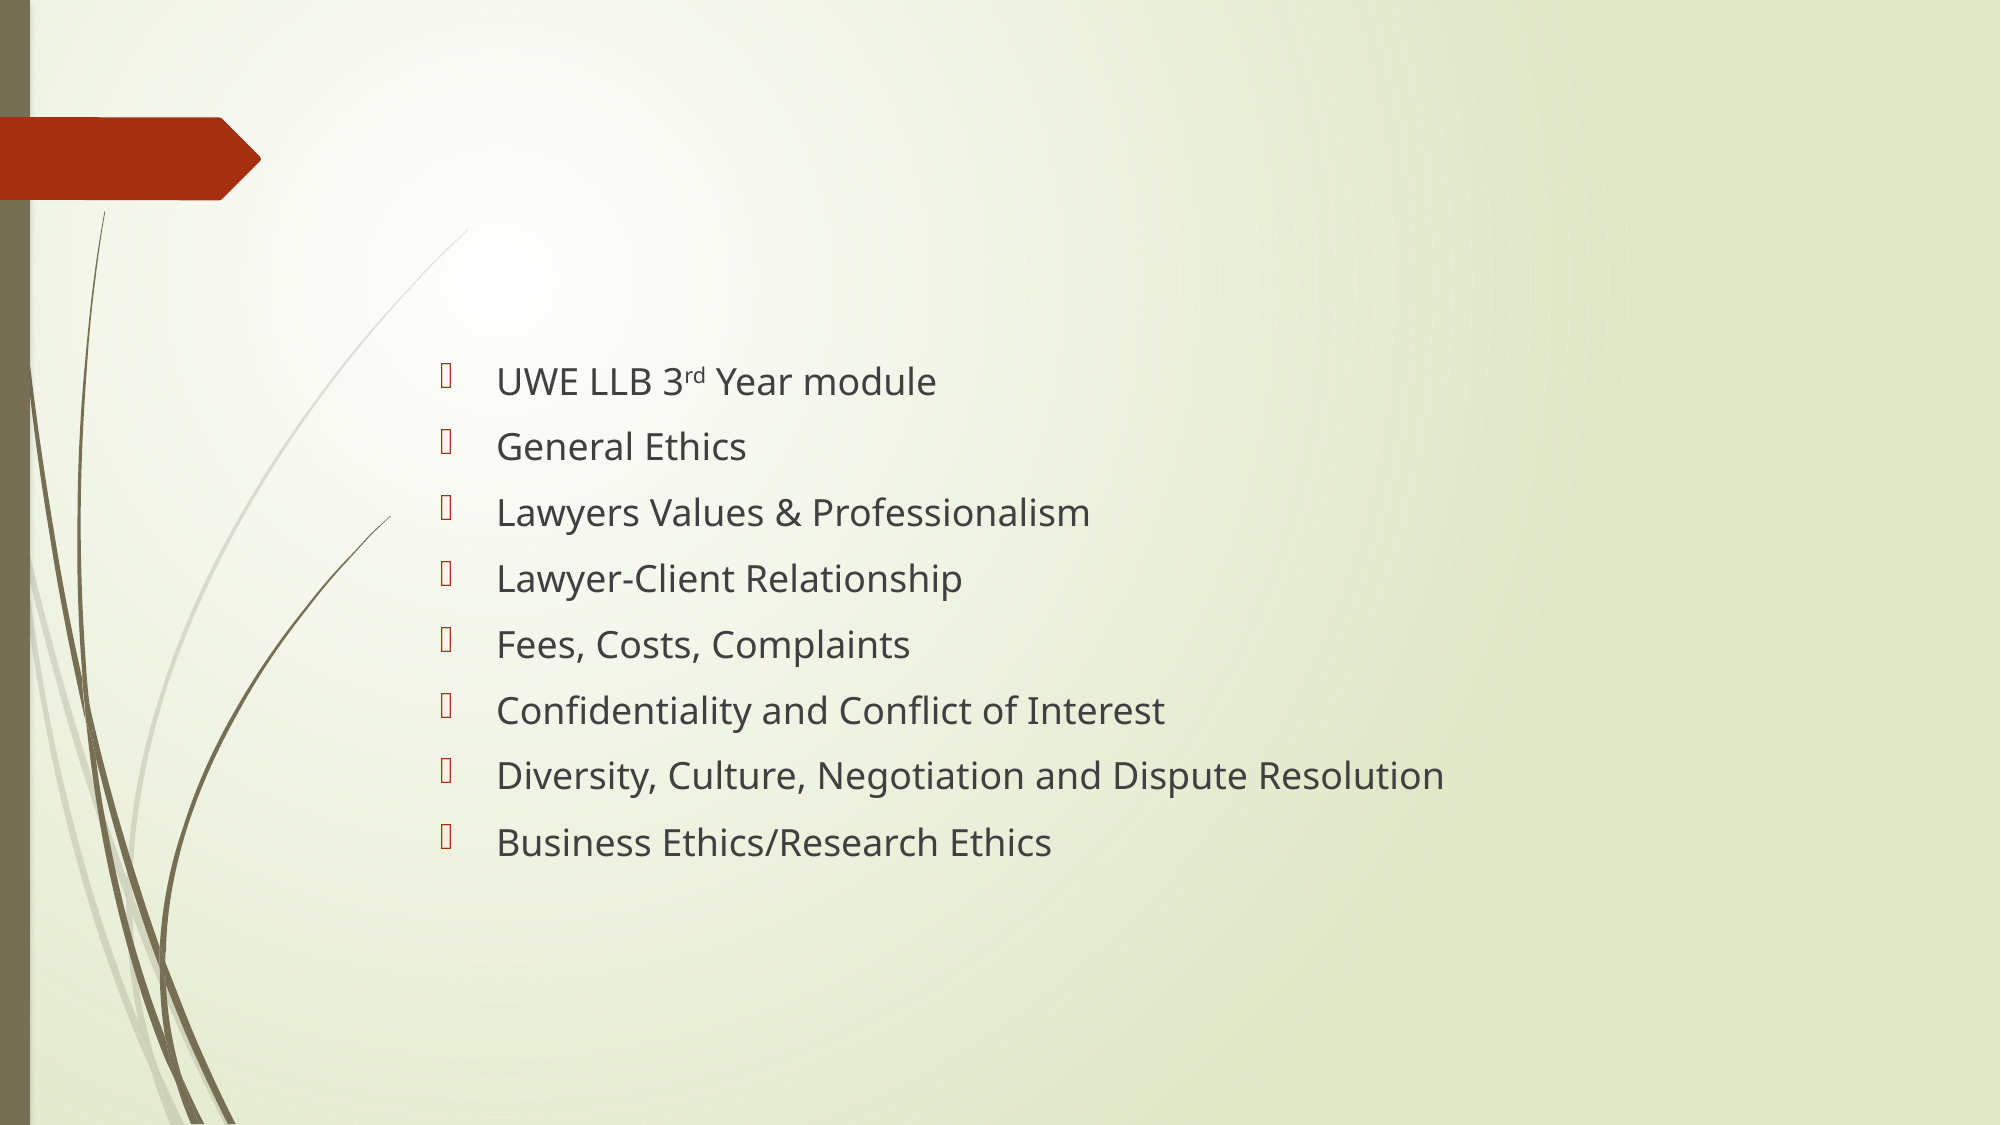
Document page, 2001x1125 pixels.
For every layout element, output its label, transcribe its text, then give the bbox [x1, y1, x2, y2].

list UWE LLB 3rd Year module General Ethics Lawyers Values & Professionalism Lawyer-Client Relationship Fees, Costs, Complaints Confidentiality and Conflict of Interest Diversity, Culture, Negotiation and Dispute Resolution Business Ethics/Research Ethics [424, 350, 1888, 970]
